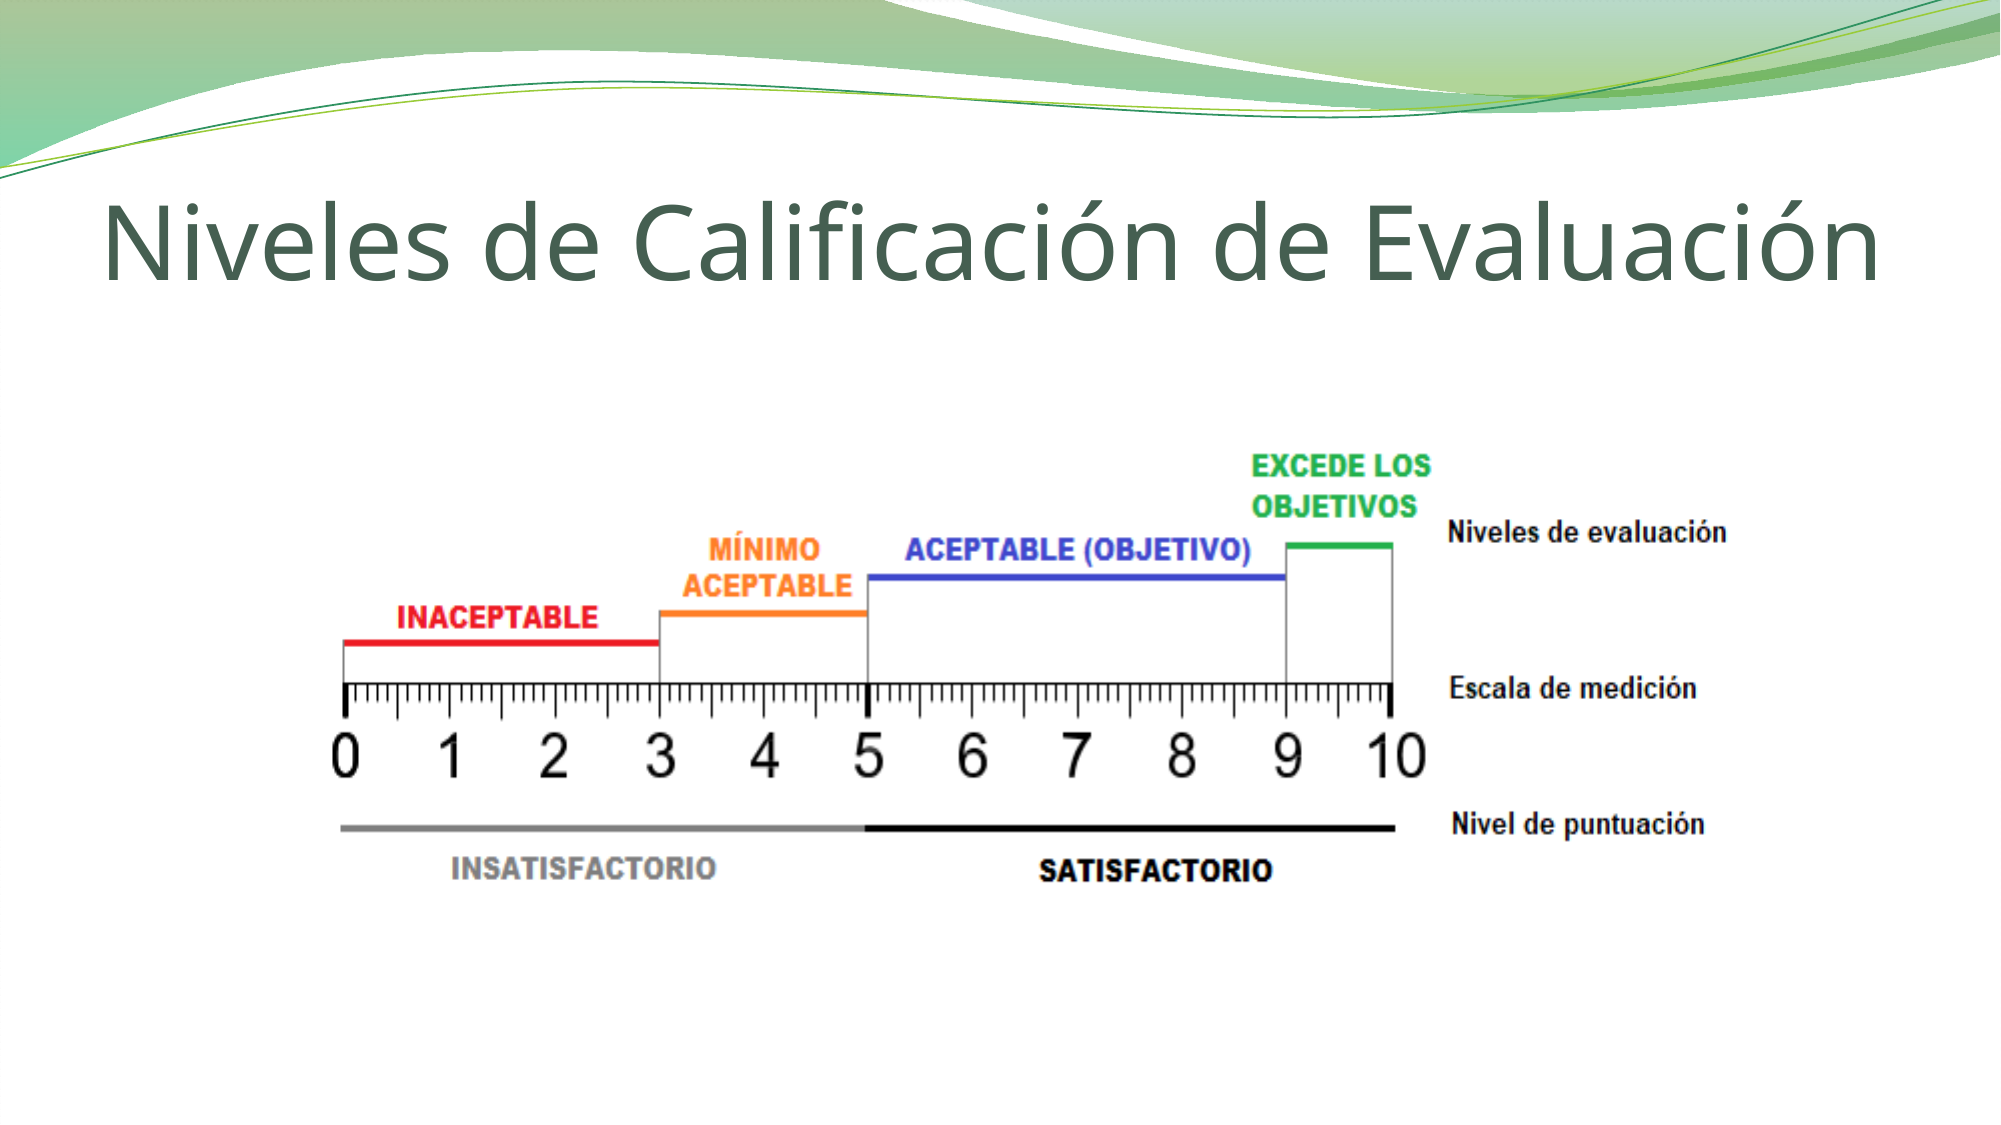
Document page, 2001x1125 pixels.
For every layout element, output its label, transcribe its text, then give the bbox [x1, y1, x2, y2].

picture [317, 423, 1748, 923]
title Niveles de Calificación de Evaluación [99, 115, 1900, 303]
